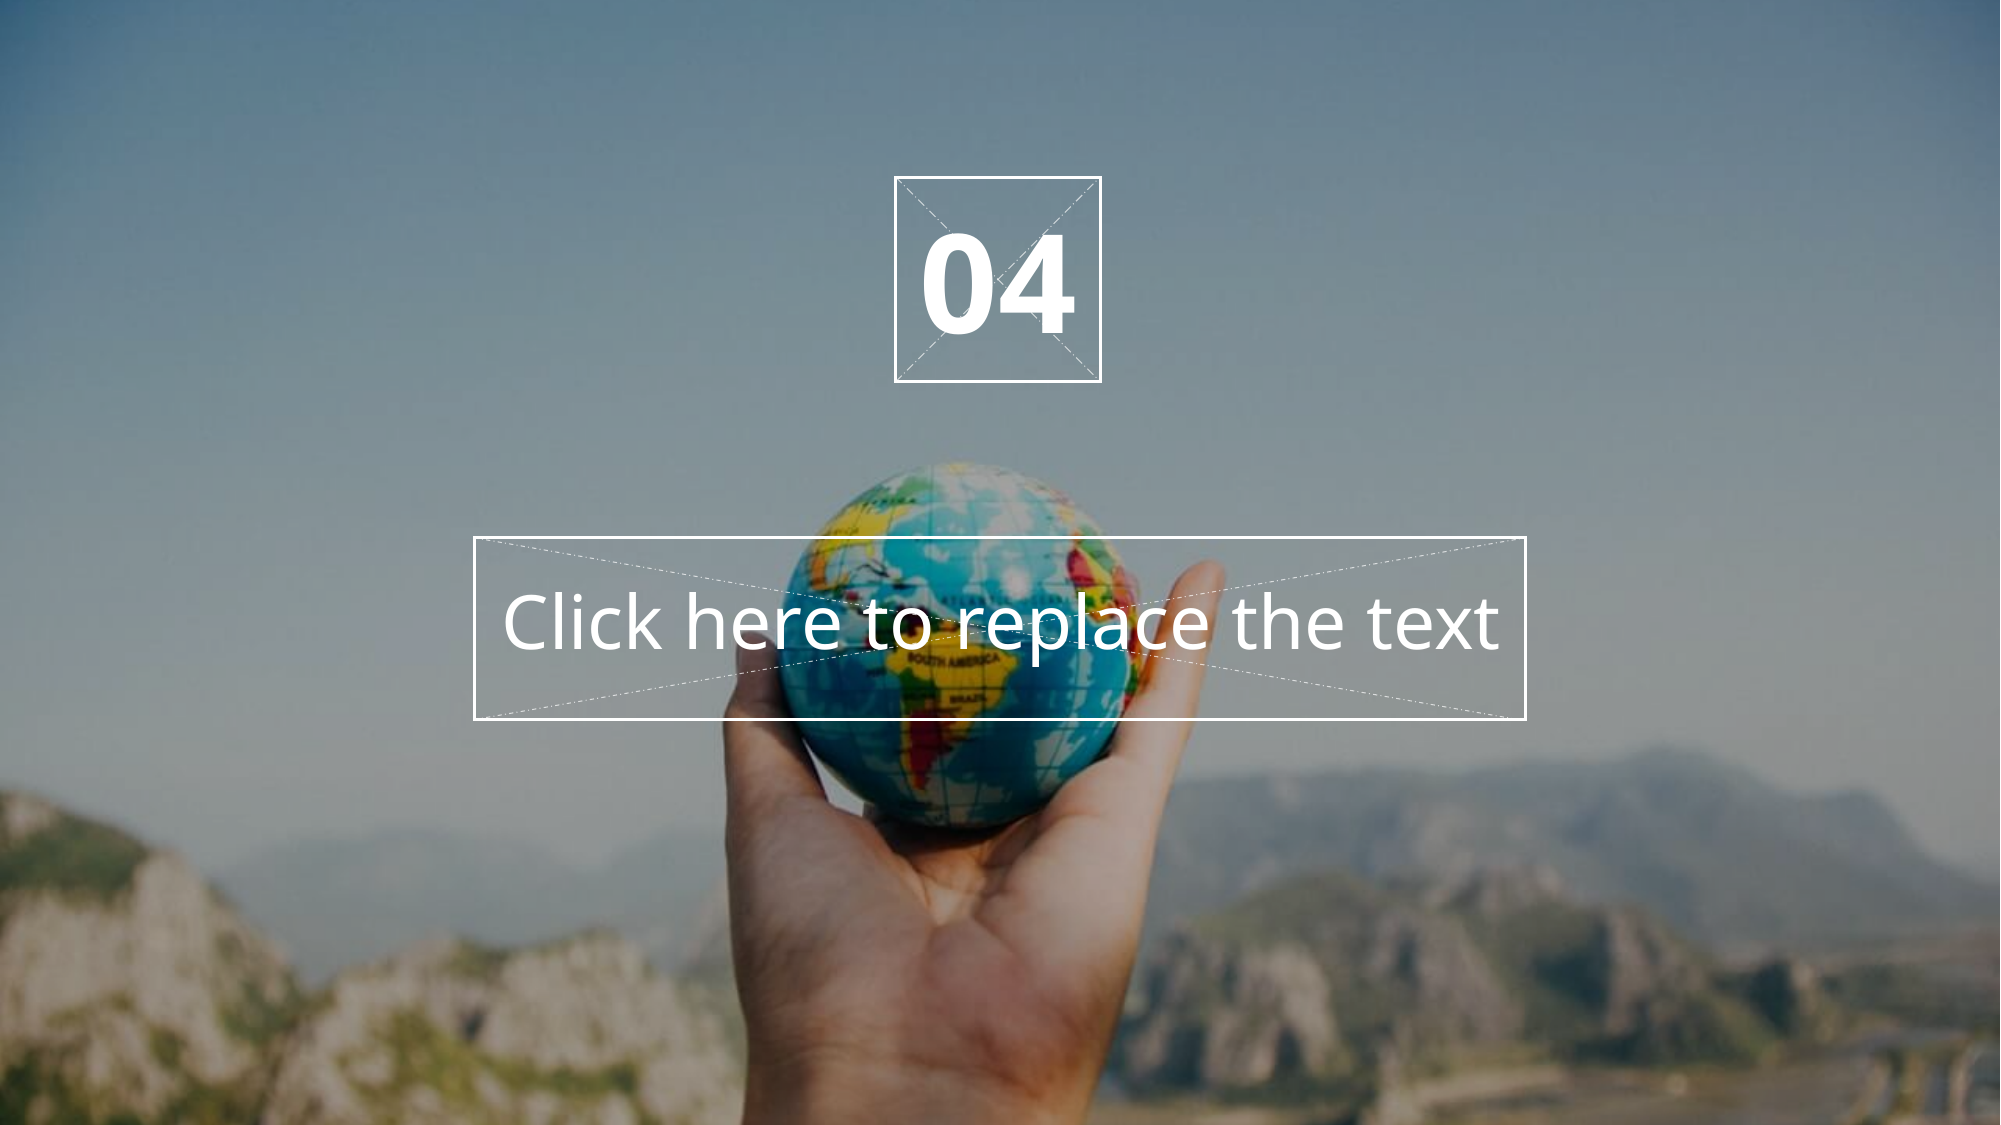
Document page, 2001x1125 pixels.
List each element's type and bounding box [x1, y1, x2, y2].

text_box [895, 177, 1101, 382]
picture [0, 0, 2000, 1125]
text_box [474, 537, 1526, 720]
